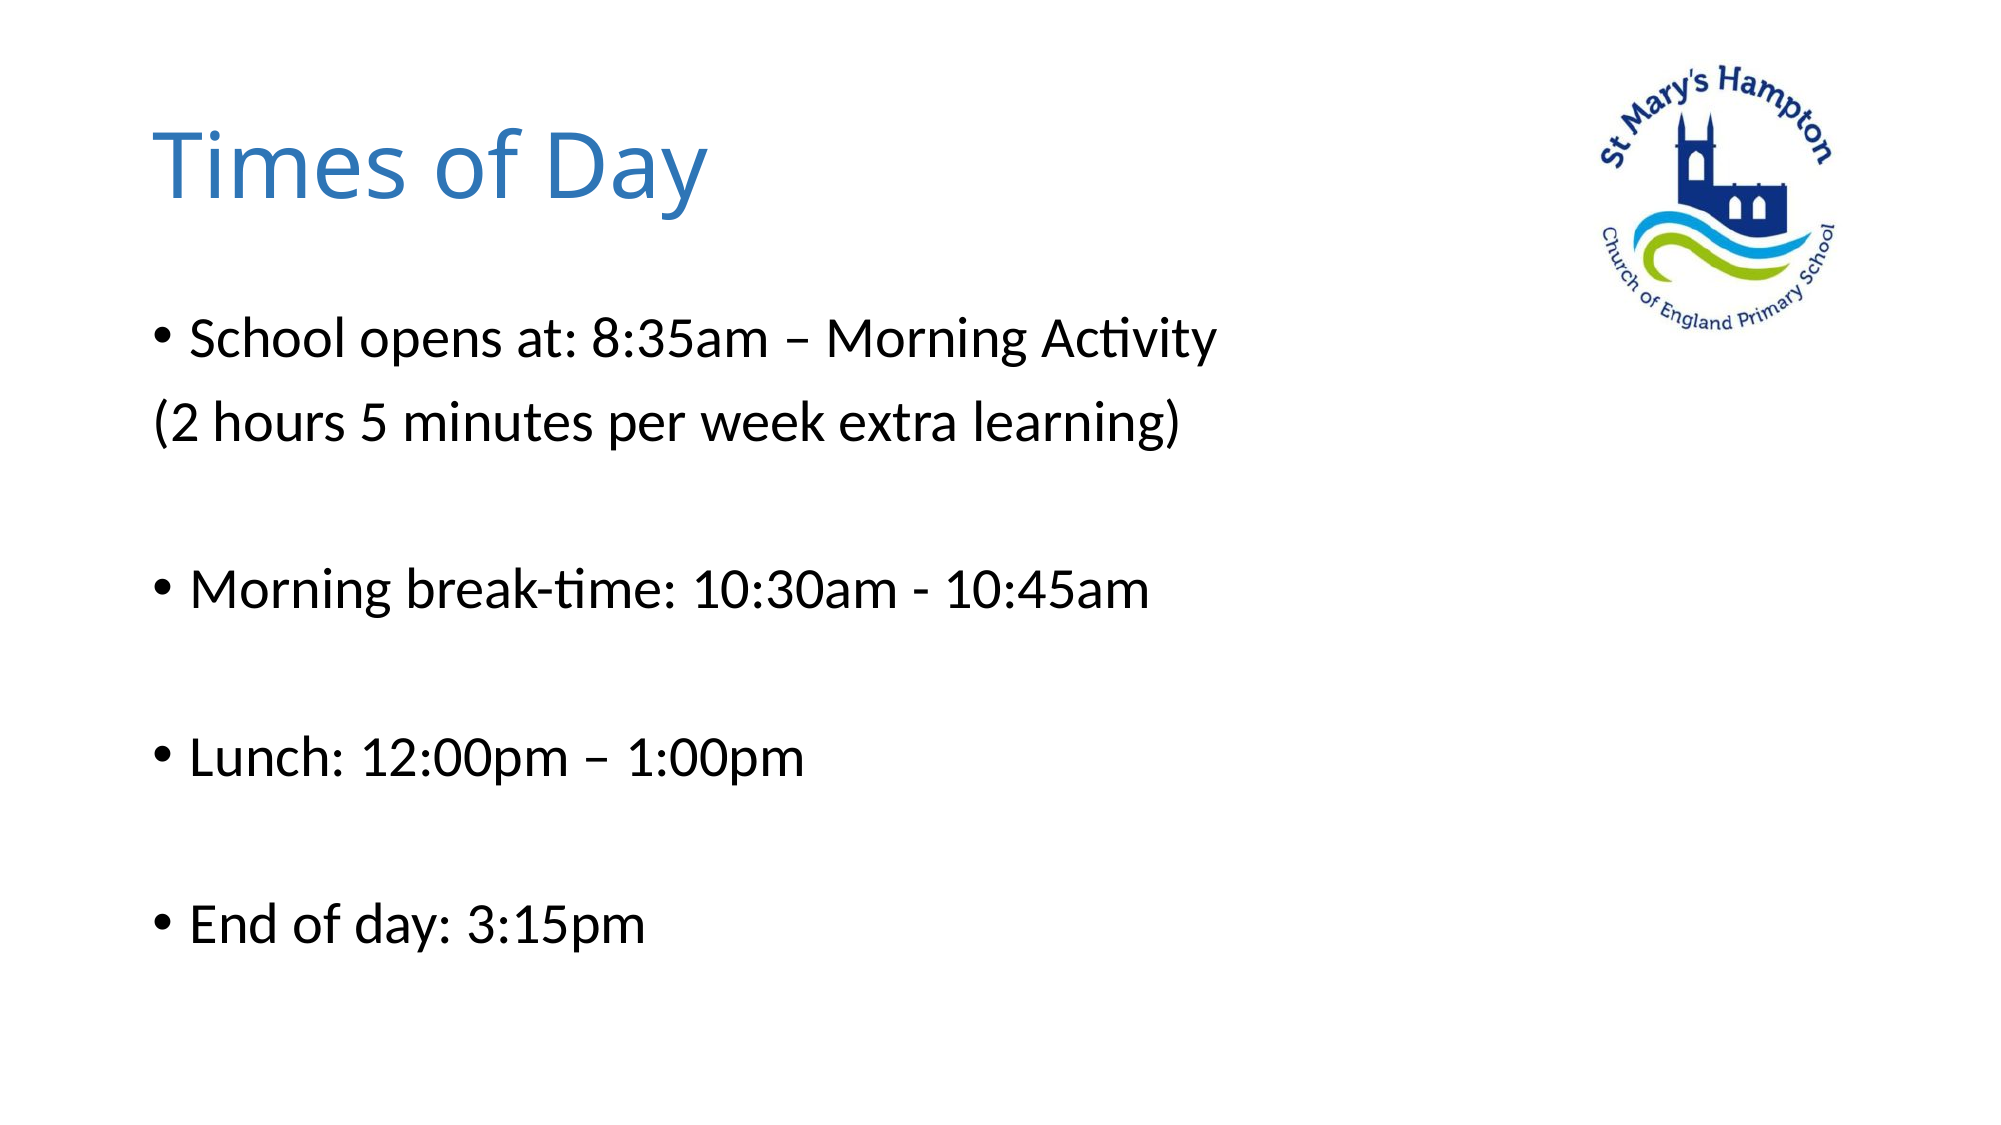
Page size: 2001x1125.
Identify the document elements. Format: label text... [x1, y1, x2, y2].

picture [1578, 59, 1863, 344]
title Times of Day [137, 59, 1578, 278]
list School opens at: 8:35am – Morning Activity (2 hours 5 minutes per week extra learning) Morning break-time: 10:30am - 10:45am Lunch: 12:00pm – 1:00pm End of day: 3:15pm [137, 299, 1863, 1014]
